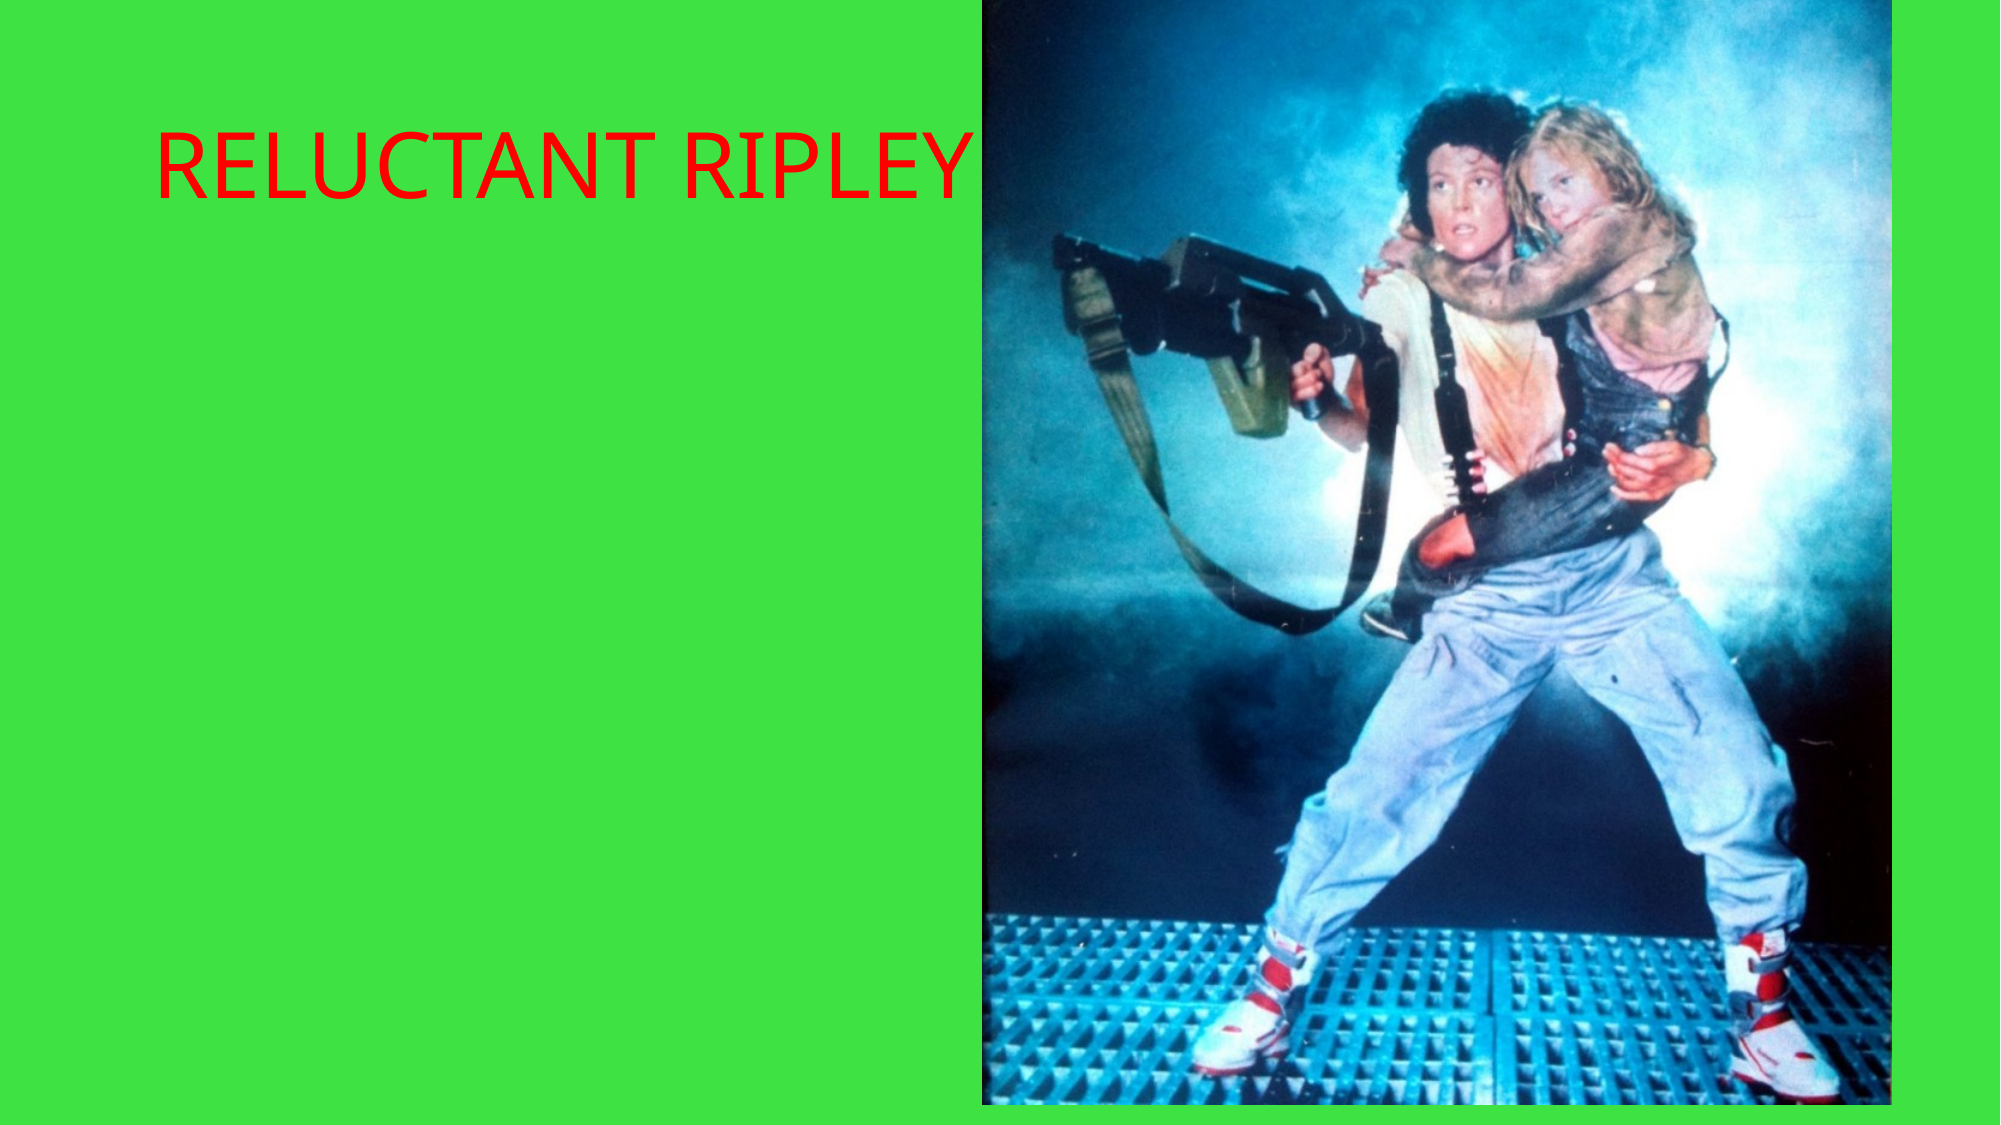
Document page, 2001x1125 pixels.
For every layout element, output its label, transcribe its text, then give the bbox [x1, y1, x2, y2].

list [982, 0, 1892, 1105]
title RELUCTANT RIPLEY [137, 59, 982, 278]
